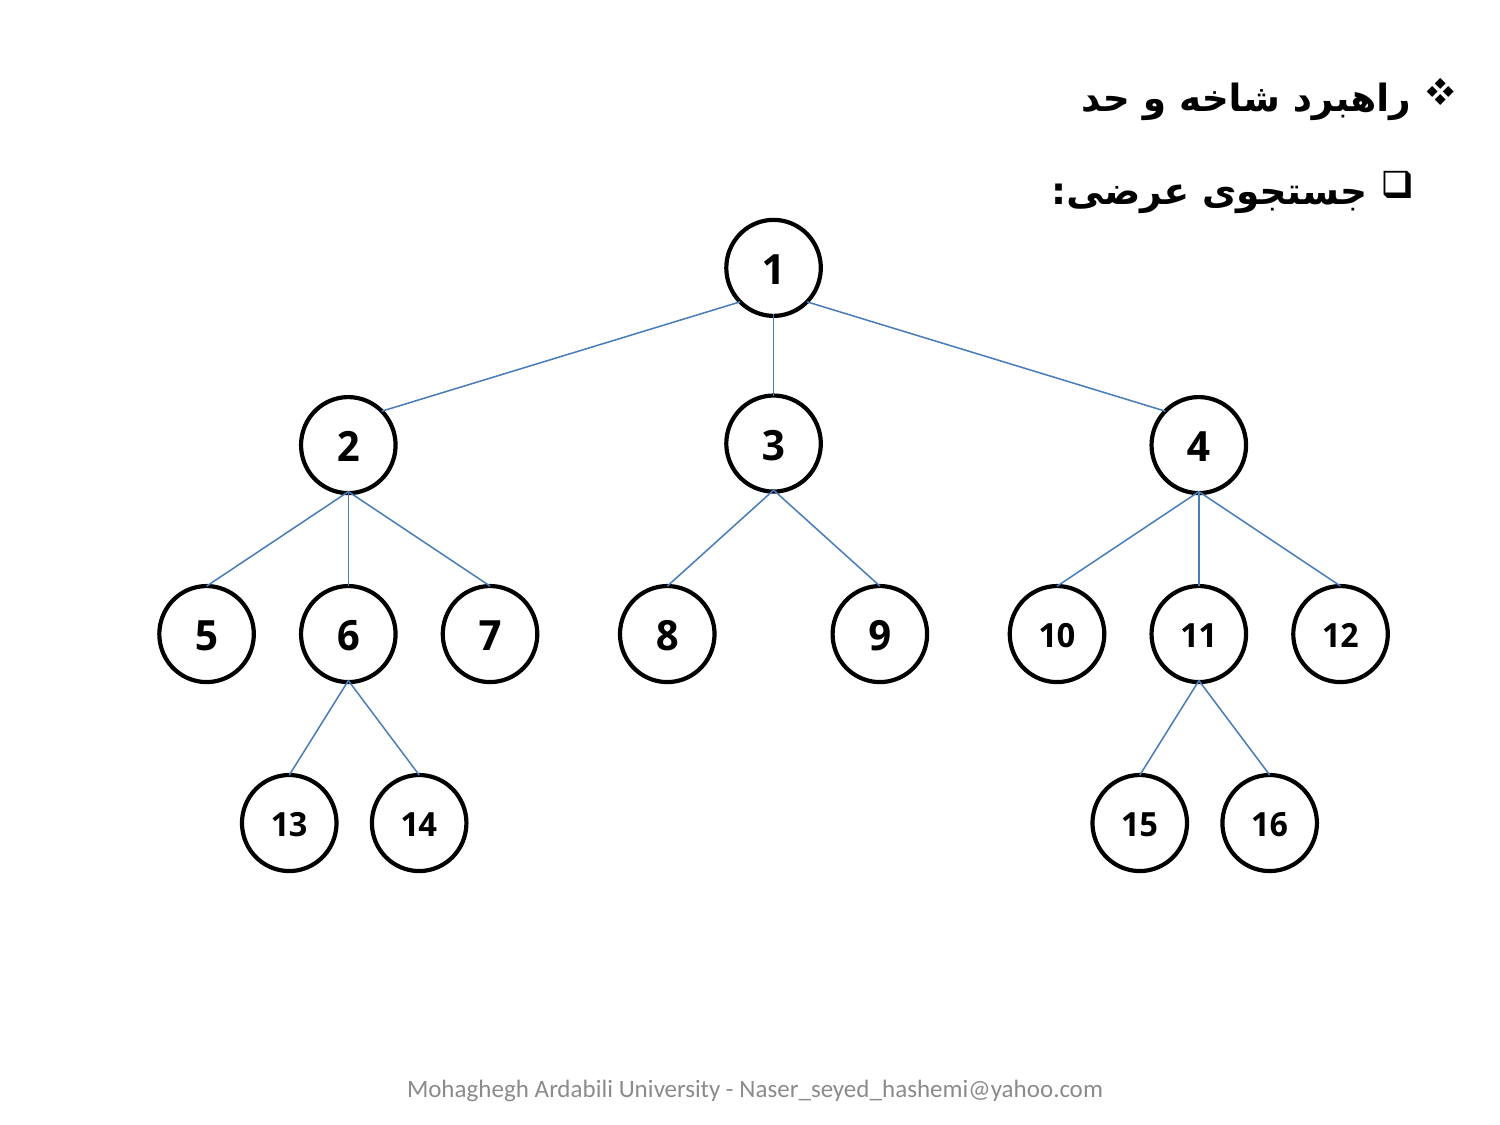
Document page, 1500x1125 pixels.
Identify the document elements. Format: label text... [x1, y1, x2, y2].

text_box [1056, 492, 1200, 587]
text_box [1201, 492, 1341, 587]
text_box 13 [239, 773, 339, 874]
text_box راهبرد شاخه و حد [1066, 67, 1473, 127]
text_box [806, 301, 1166, 412]
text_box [348, 681, 420, 776]
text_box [381, 301, 741, 412]
text_box 14 [369, 773, 469, 874]
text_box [288, 681, 346, 776]
text_box 11 [1149, 595, 1249, 680]
text_box 7 [440, 584, 540, 685]
text_box 2 [298, 394, 398, 491]
text_box 6 [298, 595, 398, 680]
text_box 1 [724, 217, 823, 318]
text_box جستجوی عرضی: [1009, 137, 1429, 220]
footer Mohaghegh Ardabili University - Naser_seyed_hashemi@yahoo.com [312, 1057, 1199, 1118]
text_box 10 [1007, 584, 1107, 685]
text_box 5 [157, 584, 256, 685]
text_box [1200, 681, 1270, 776]
text_box 12 [1291, 584, 1390, 685]
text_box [348, 492, 491, 587]
text_box 4 [1149, 394, 1249, 491]
text_box 3 [724, 393, 823, 489]
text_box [206, 492, 346, 587]
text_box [666, 491, 771, 587]
text_box 15 [1090, 773, 1190, 874]
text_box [1139, 681, 1200, 776]
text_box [773, 491, 881, 587]
text_box 16 [1220, 773, 1320, 874]
text_box 9 [830, 584, 930, 685]
text_box 8 [617, 584, 717, 685]
